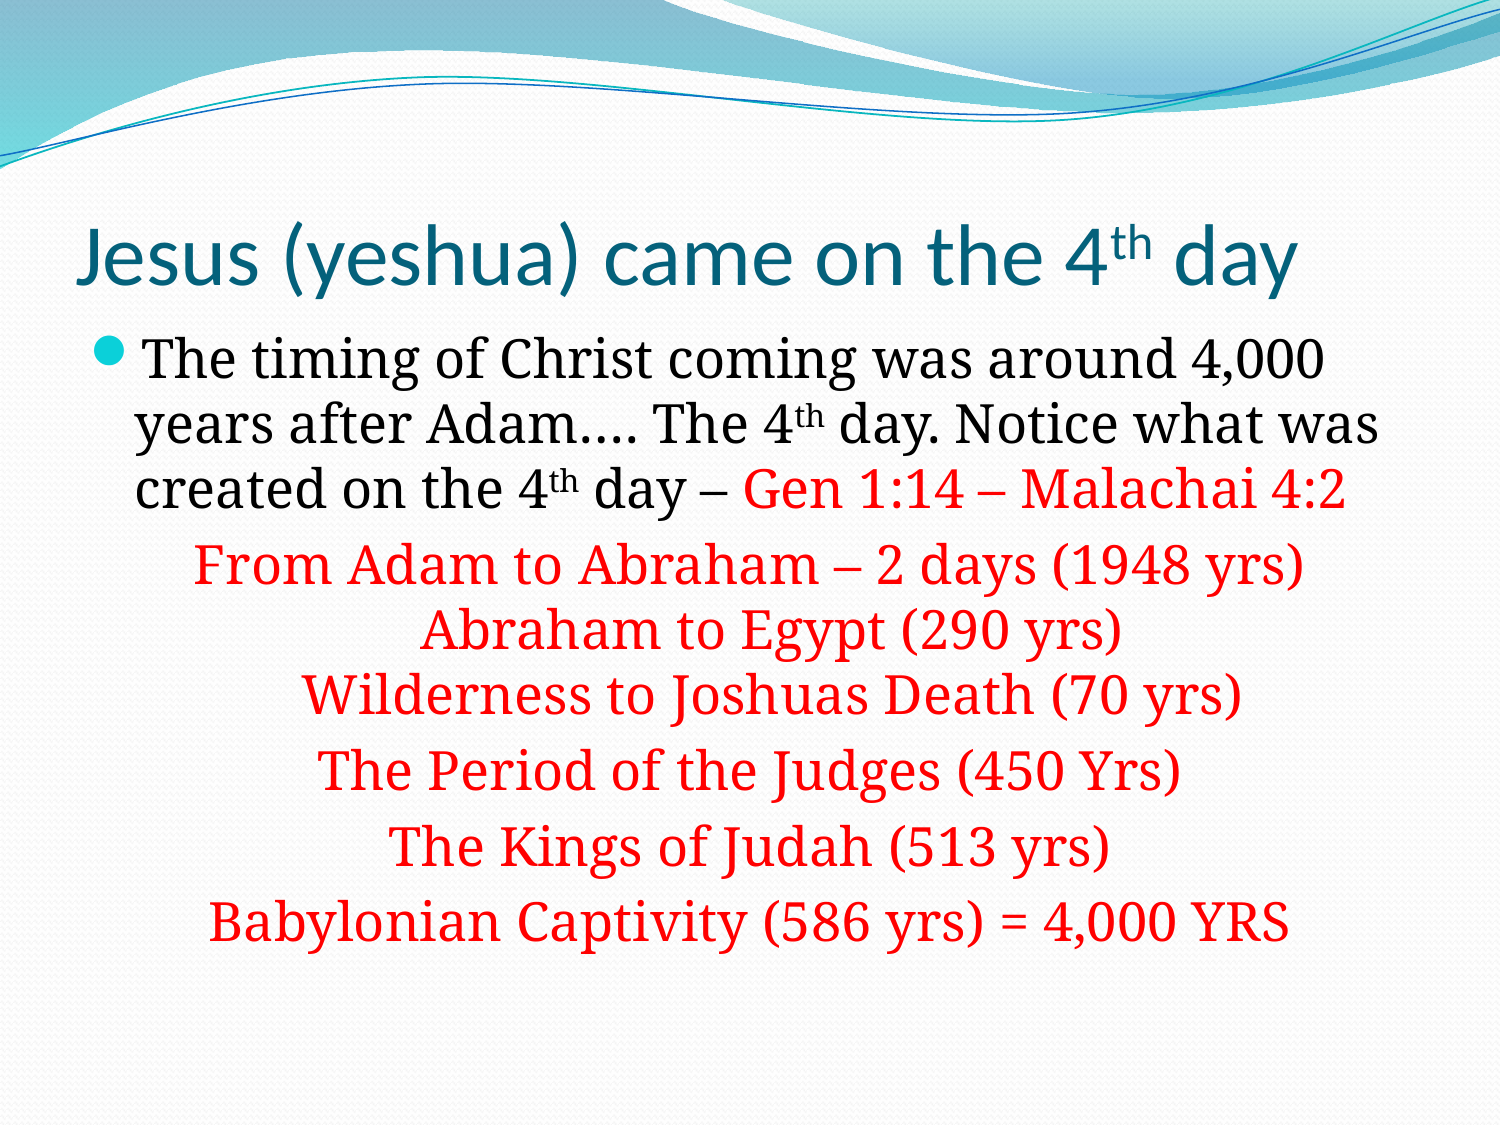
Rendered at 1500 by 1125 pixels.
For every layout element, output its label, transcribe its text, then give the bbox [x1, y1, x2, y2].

list The timing of Christ coming was around 4,000 years after Adam…. The 4th day. Notice what was created on the 4th day – Gen 1:14 – Malachai 4:2 From Adam to Abraham – 2 days (1948 yrs) Abraham to Egypt (290 yrs) Wilderness to Joshuas Death (70 yrs) The Period of the Judges (450 Yrs) The Kings of Judah (513 yrs) Babylonian Captivity (586 yrs) = 4,000 YRS [75, 317, 1425, 1038]
title Jesus (yeshua) came on the 4th day [75, 115, 1425, 303]
